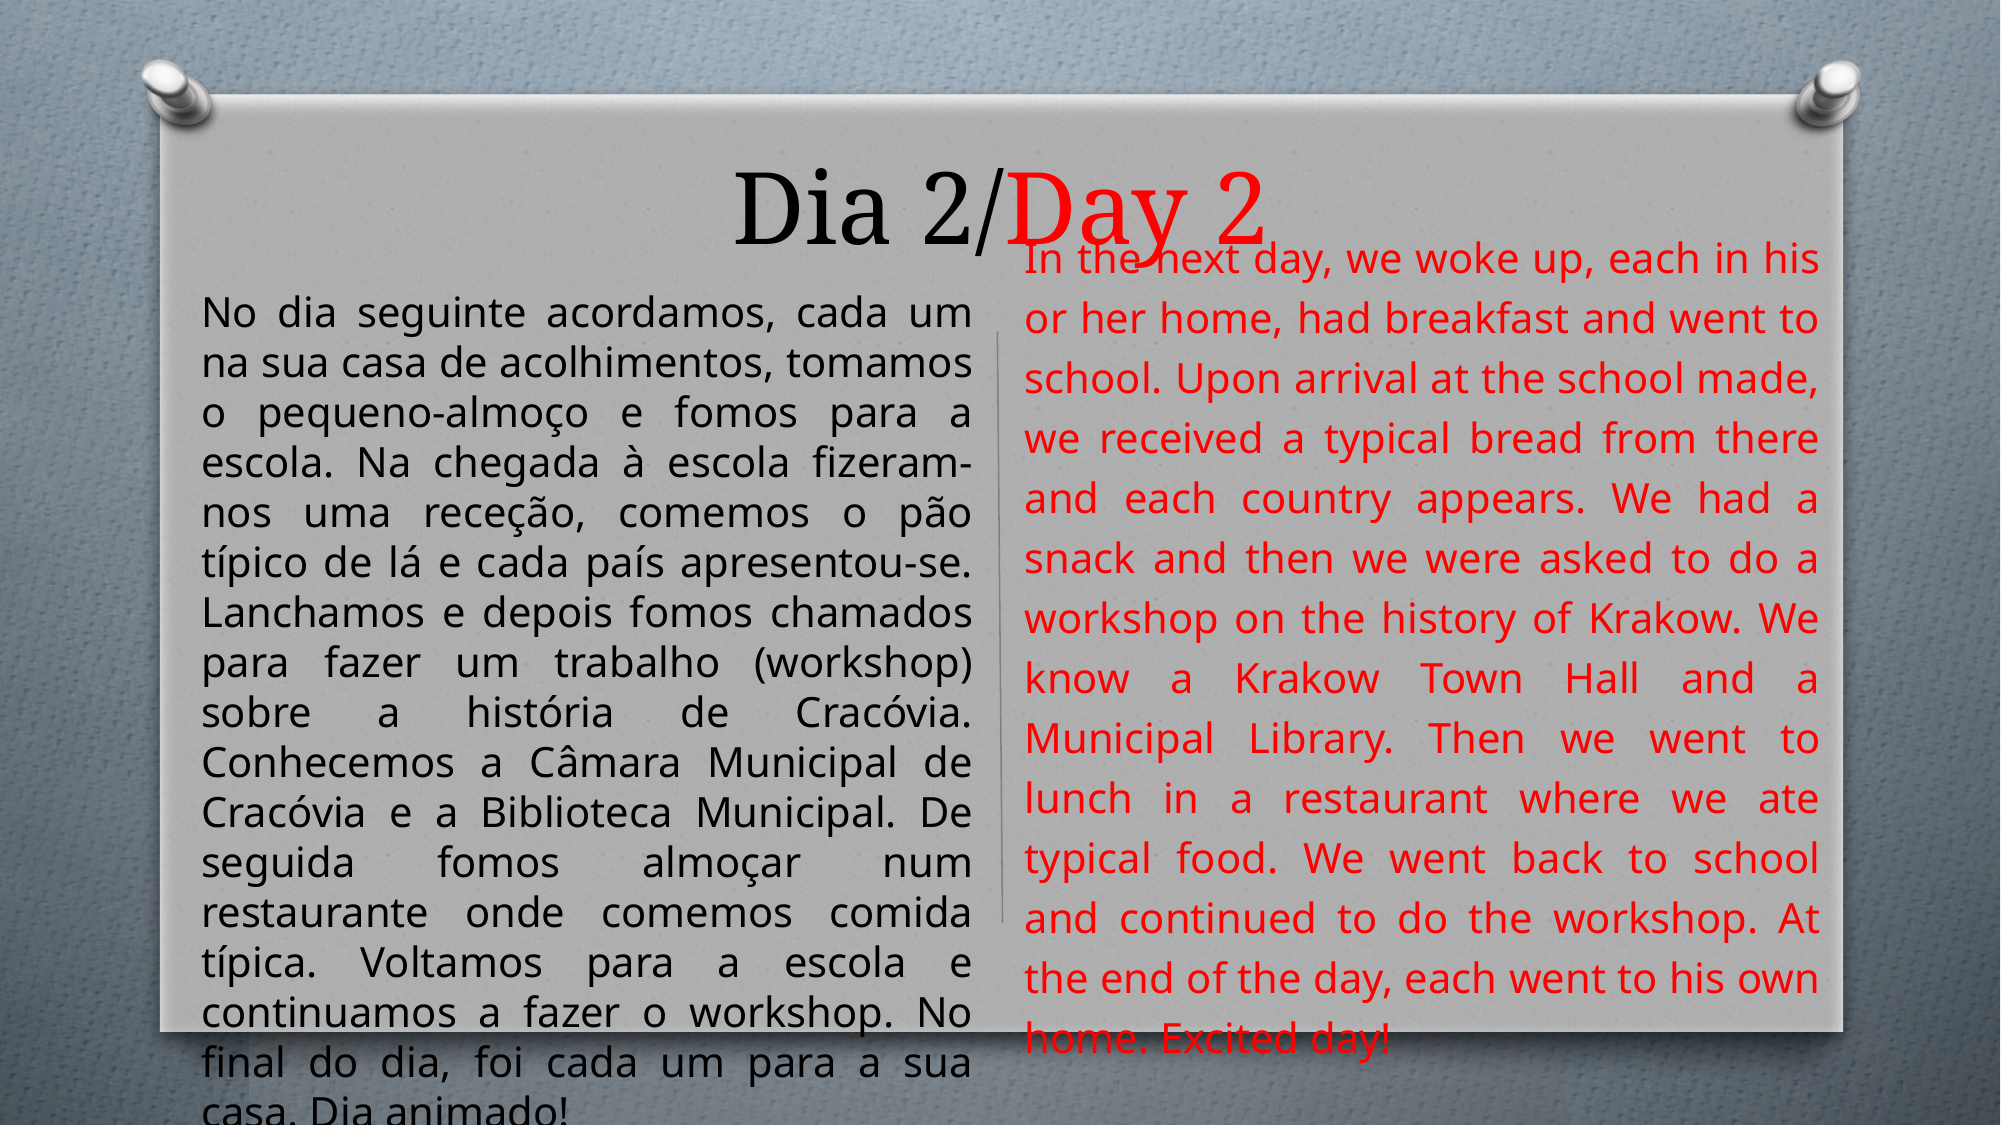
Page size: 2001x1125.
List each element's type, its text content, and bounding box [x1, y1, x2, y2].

title Dia 2/Day 2 [239, 116, 1763, 292]
list No dia seguinte acordamos, cada um na sua casa de acolhimentos, tomamos o pequeno-almoço e fomos para a escola. Na chegada à escola fizeram-nos uma receção, comemos o pão típico de lá e cada país apresentou-se. Lanchamos e depois fomos chamados para fazer um trabalho (workshop) sobre a história de Cracóvia. Conhecemos a Câmara Municipal de Cracóvia e a Biblioteca Municipal. De seguida fomos almoçar num restaurante onde comemos comida típica. Voltamos para a escola e continuamos a fazer o workshop. No final do dia, foi cada um para a sua casa. Dia animado! . [186, 278, 989, 1013]
list In the next day, we woke up, each in his or her home, had breakfast and went to school. Upon arrival at the school made, we received a typical bread from there and each country appears. We had a snack and then we were asked to do a workshop on the history of Krakow. We know a Krakow Town Hall and a Municipal Library. Then we went to lunch in a restaurant where we ate typical food. We went back to school and continued to do the workshop. At the end of the day, each went to his own home. Excited day! [1009, 327, 1836, 957]
picture [107, 24, 256, 158]
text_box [997, 331, 1003, 924]
picture [1764, 30, 1911, 161]
